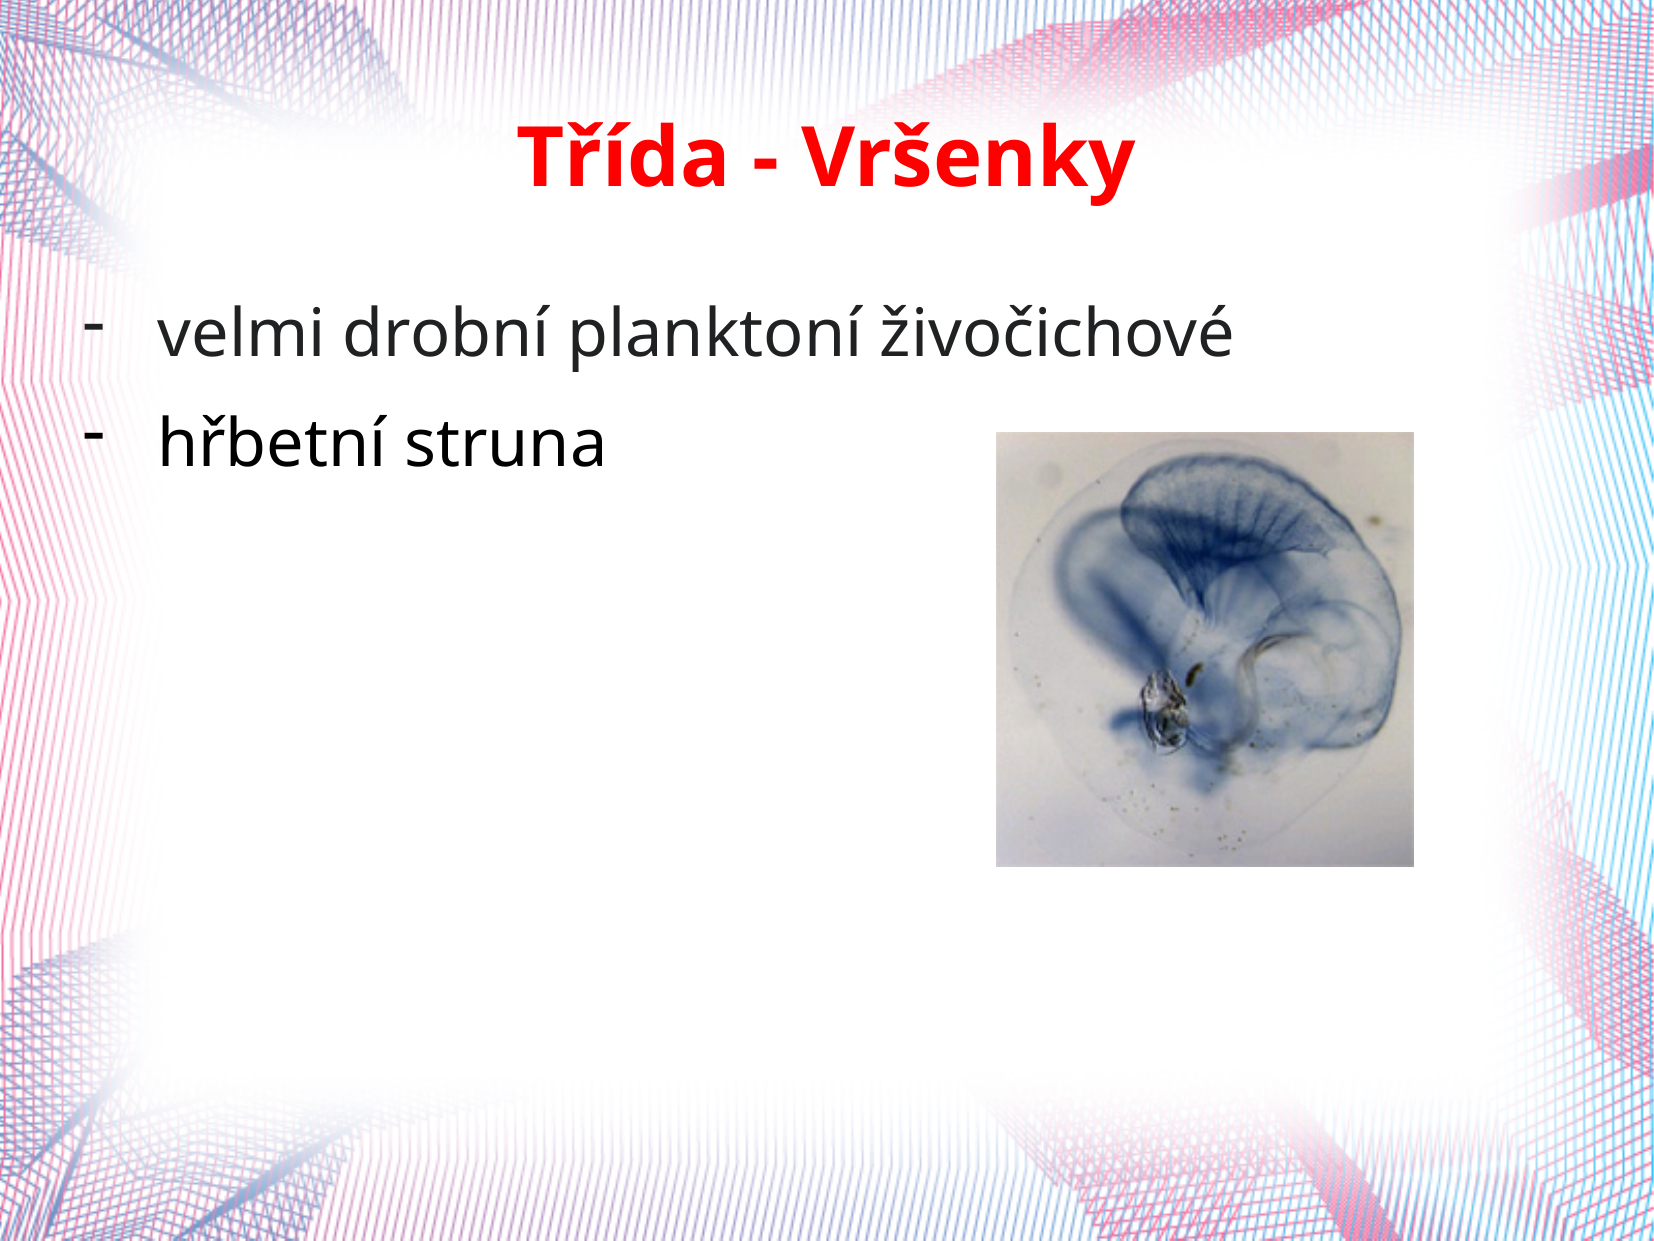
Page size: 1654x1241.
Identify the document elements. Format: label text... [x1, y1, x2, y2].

picture [0, 0, 1654, 1241]
list velmi drobní planktoní živočichové hřbetní struna [82, 290, 1538, 1010]
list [996, 432, 1414, 867]
title Třída - Vršenky [82, 49, 1571, 257]
